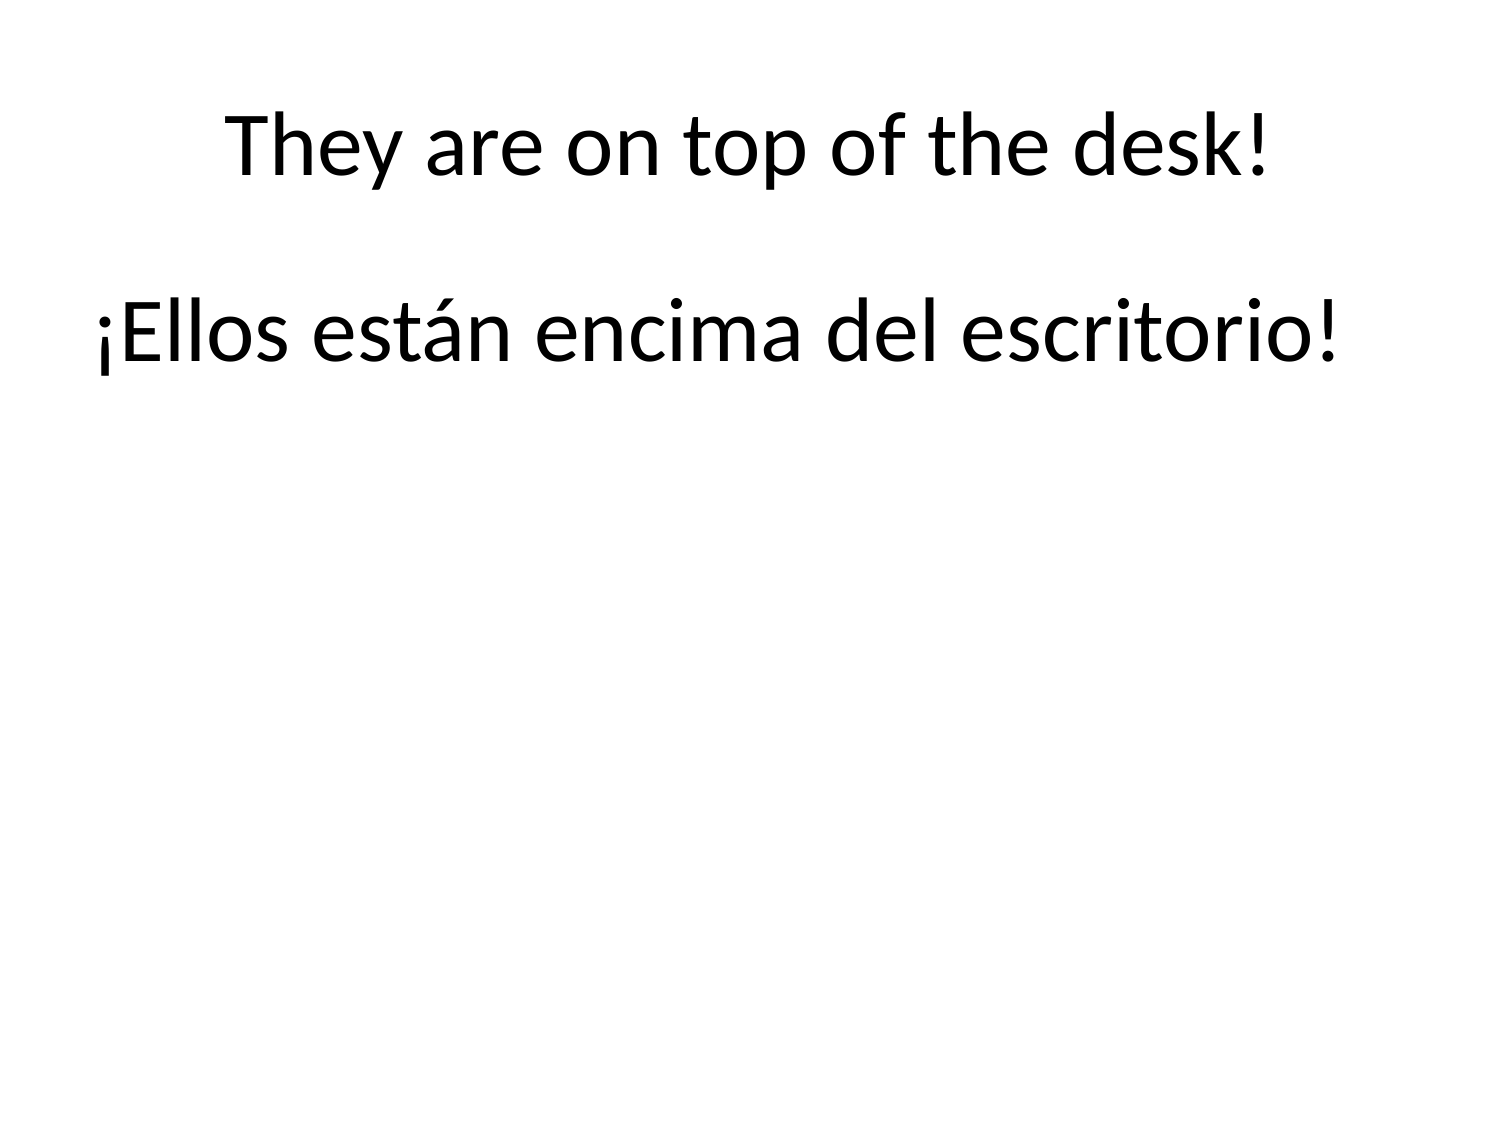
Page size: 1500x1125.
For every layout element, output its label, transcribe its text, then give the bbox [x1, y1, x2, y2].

list ¡Ellos están encima del escritorio! [75, 262, 1425, 1005]
title They are on top of the desk! [75, 45, 1425, 233]
